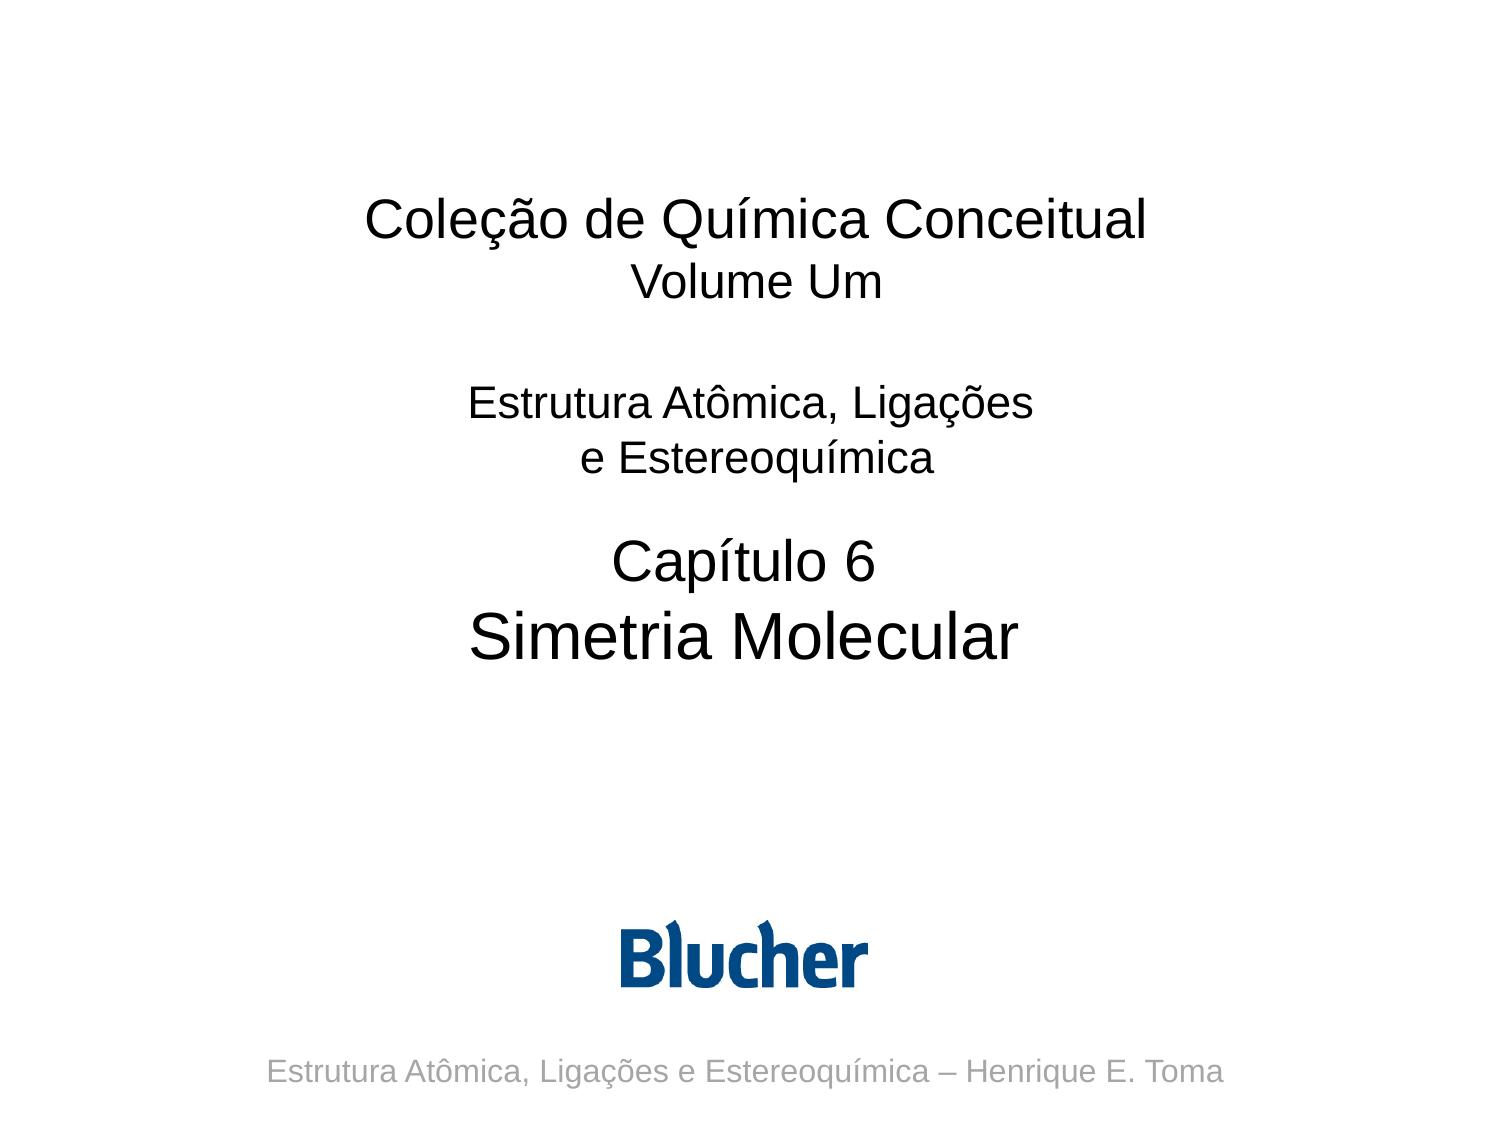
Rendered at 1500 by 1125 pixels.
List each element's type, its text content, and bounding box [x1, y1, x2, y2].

footer Estrutura Atômica, Ligações e Estereoquímica – Henrique E. Toma [0, 1042, 1500, 1103]
picture [620, 920, 868, 988]
text_box Capítulo 6 Simetria Molecular [117, 515, 1372, 681]
text_box Coleção de Química Conceitual Volume Um Estrutura Atômica, Ligações e Estereoquímica [119, 175, 1395, 492]
